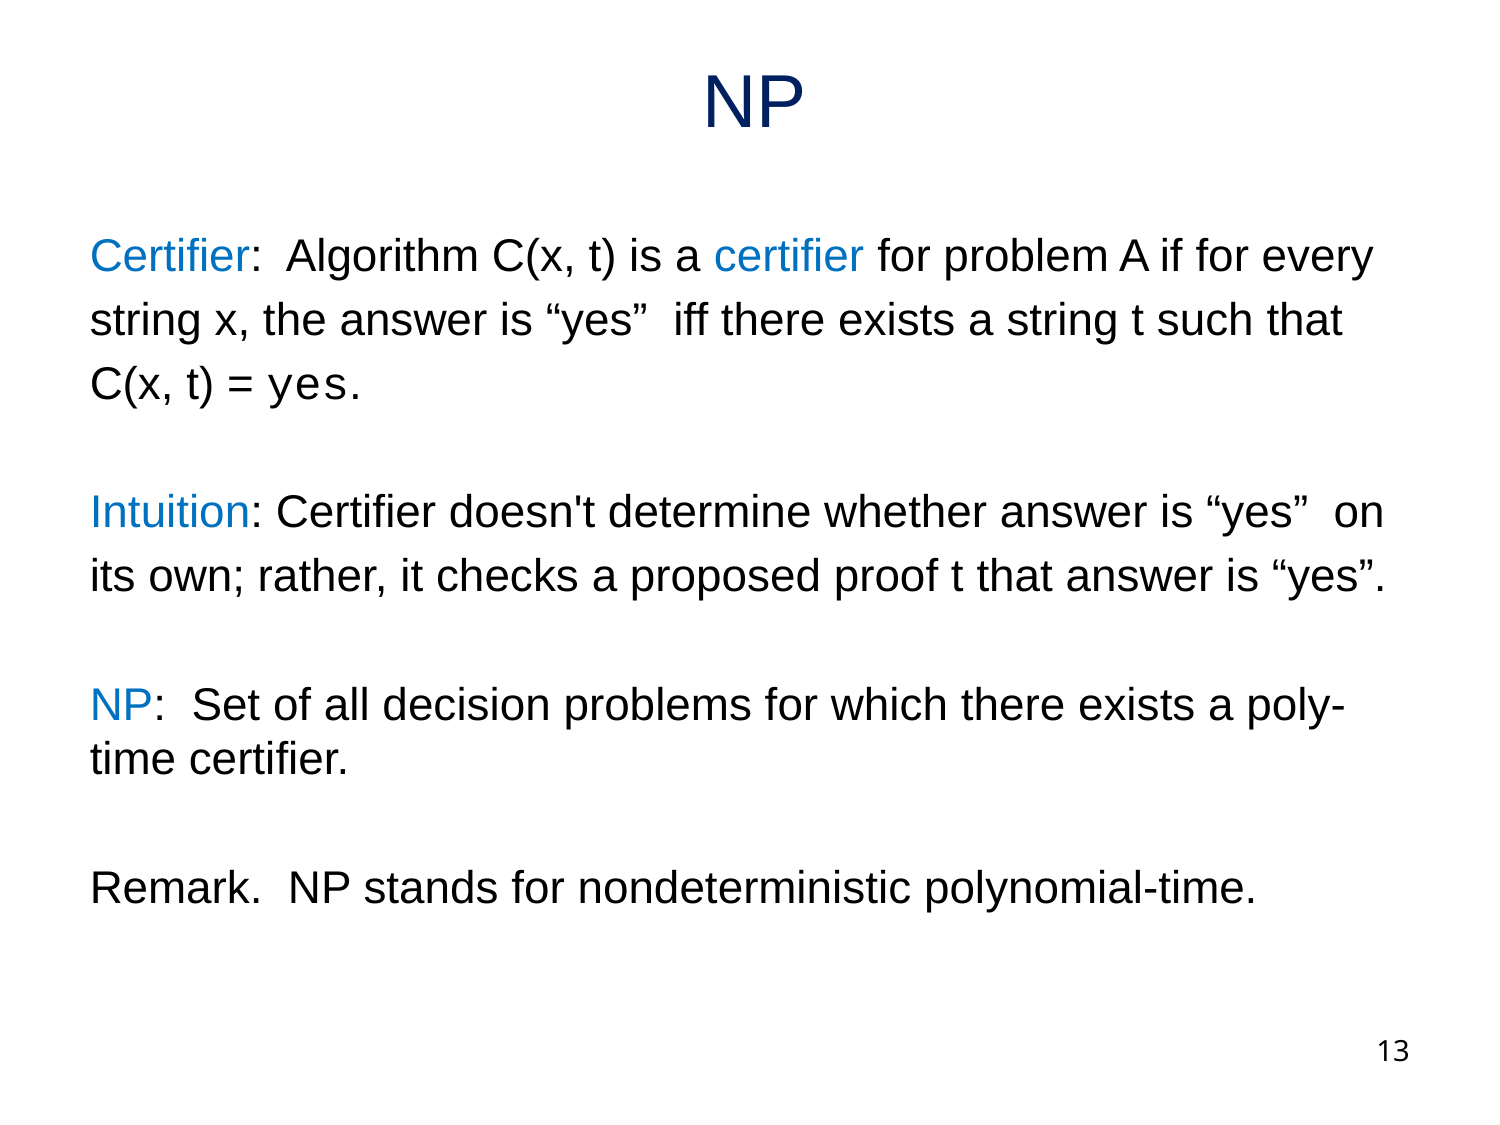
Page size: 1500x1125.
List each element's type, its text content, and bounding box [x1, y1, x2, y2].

slide_number 13 [1074, 1024, 1425, 1103]
title NP [42, 45, 1468, 233]
list Certifier: Algorithm C(x, t) is a certifier for problem A if for every string x, the answer is “yes” iff there exists a string t such that C(x, t) = yes. Intuition: Certifier doesn't determine whether answer is “yes” on its own; rather, it checks a proposed proof t that answer is “yes”. NP: Set of all decision problems for which there exists a poly-time certifier. Remark. NP stands for nondeterministic polynomial-time. [75, 217, 1425, 1005]
